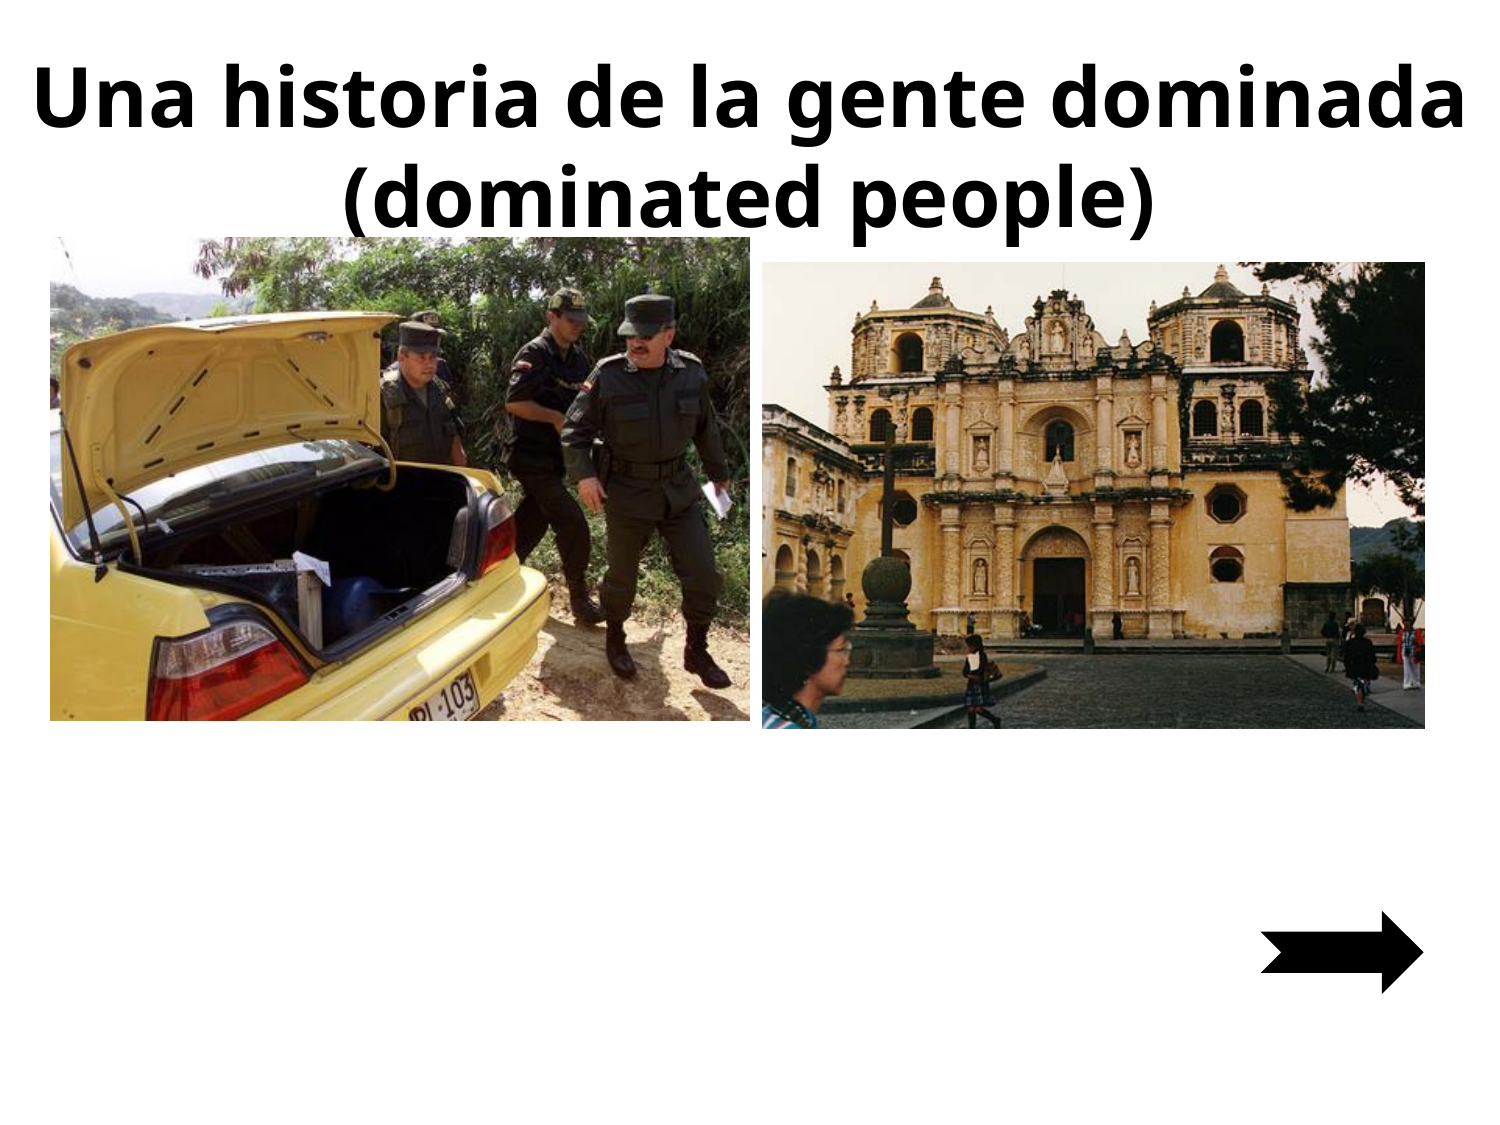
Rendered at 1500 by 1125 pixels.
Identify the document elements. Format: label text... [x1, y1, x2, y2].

text_box [1262, 912, 1423, 993]
picture [762, 262, 1426, 729]
title Una historia de la gente dominada (dominated people) [0, 0, 1500, 288]
picture [49, 237, 751, 721]
